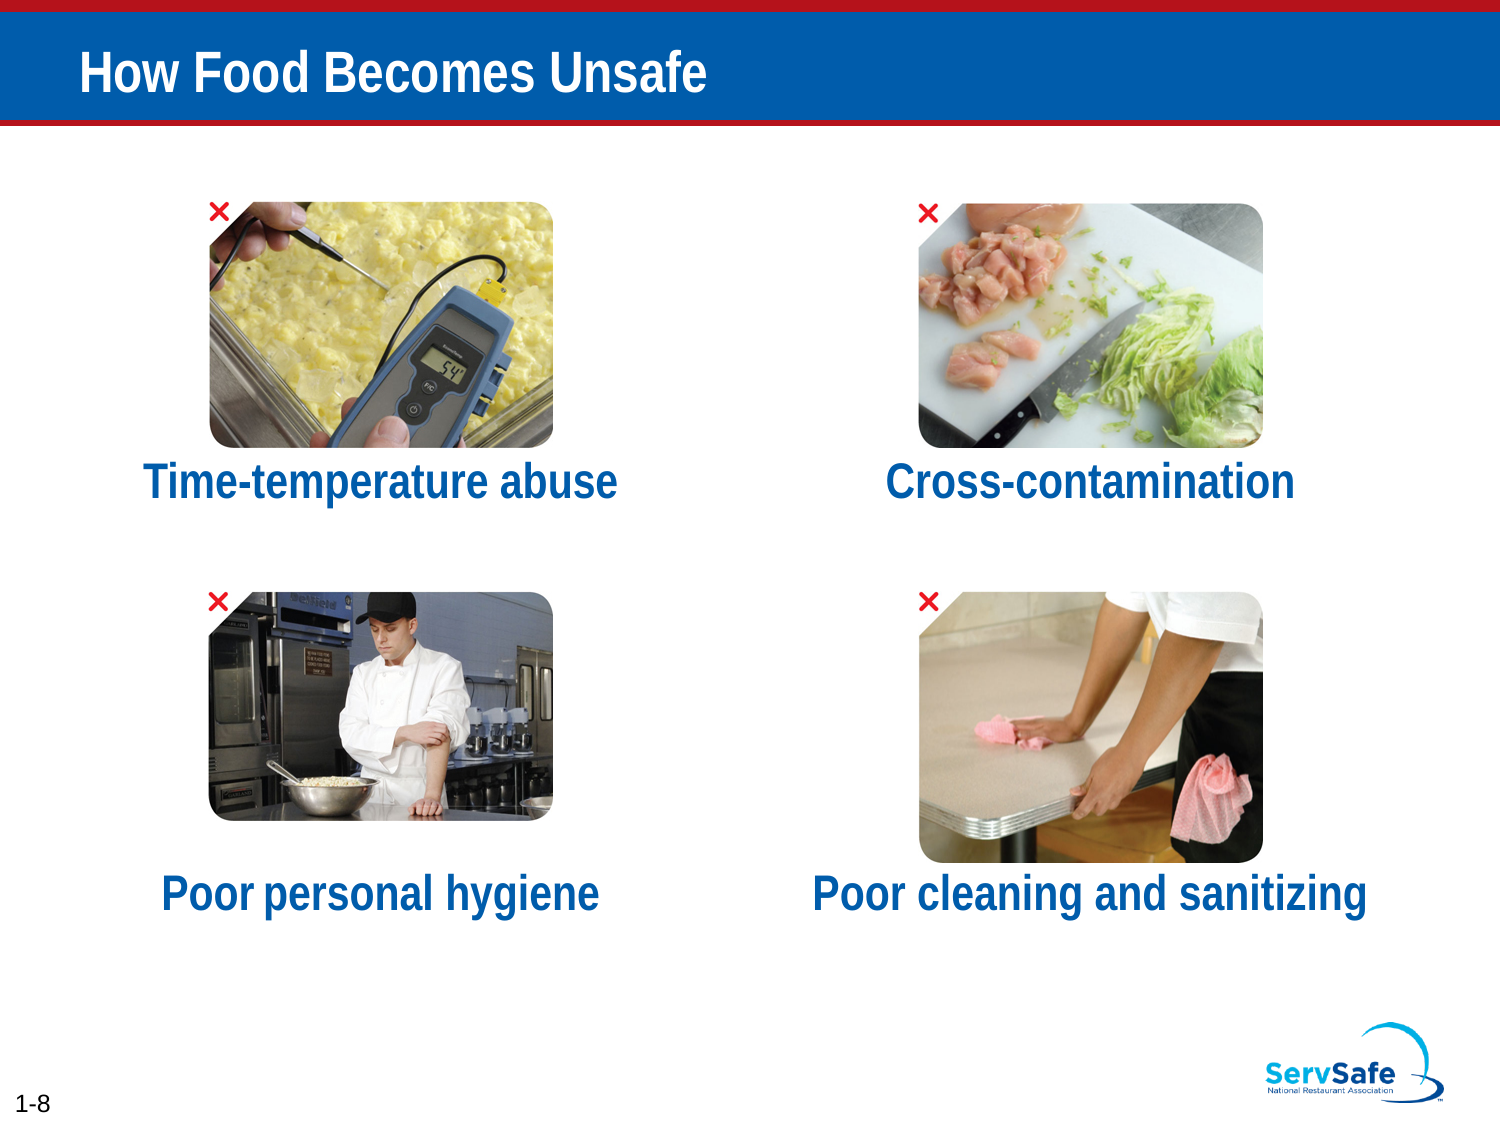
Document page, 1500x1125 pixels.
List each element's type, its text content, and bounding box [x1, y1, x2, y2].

picture [0, 12, 1500, 120]
picture [918, 203, 1263, 448]
title How Food Becomes Unsafe [64, 26, 1416, 112]
text_box Time-temperature abuse [100, 447, 662, 517]
text_box Cross-contamination [851, 447, 1330, 517]
picture [208, 200, 553, 448]
text_box Poor personal hygiene [133, 860, 628, 929]
picture [208, 591, 554, 822]
text_box Poor cleaning and sanitizing [781, 860, 1400, 929]
picture [1265, 1022, 1444, 1103]
picture [917, 591, 1264, 863]
text_box 1-8 [0, 1080, 94, 1125]
